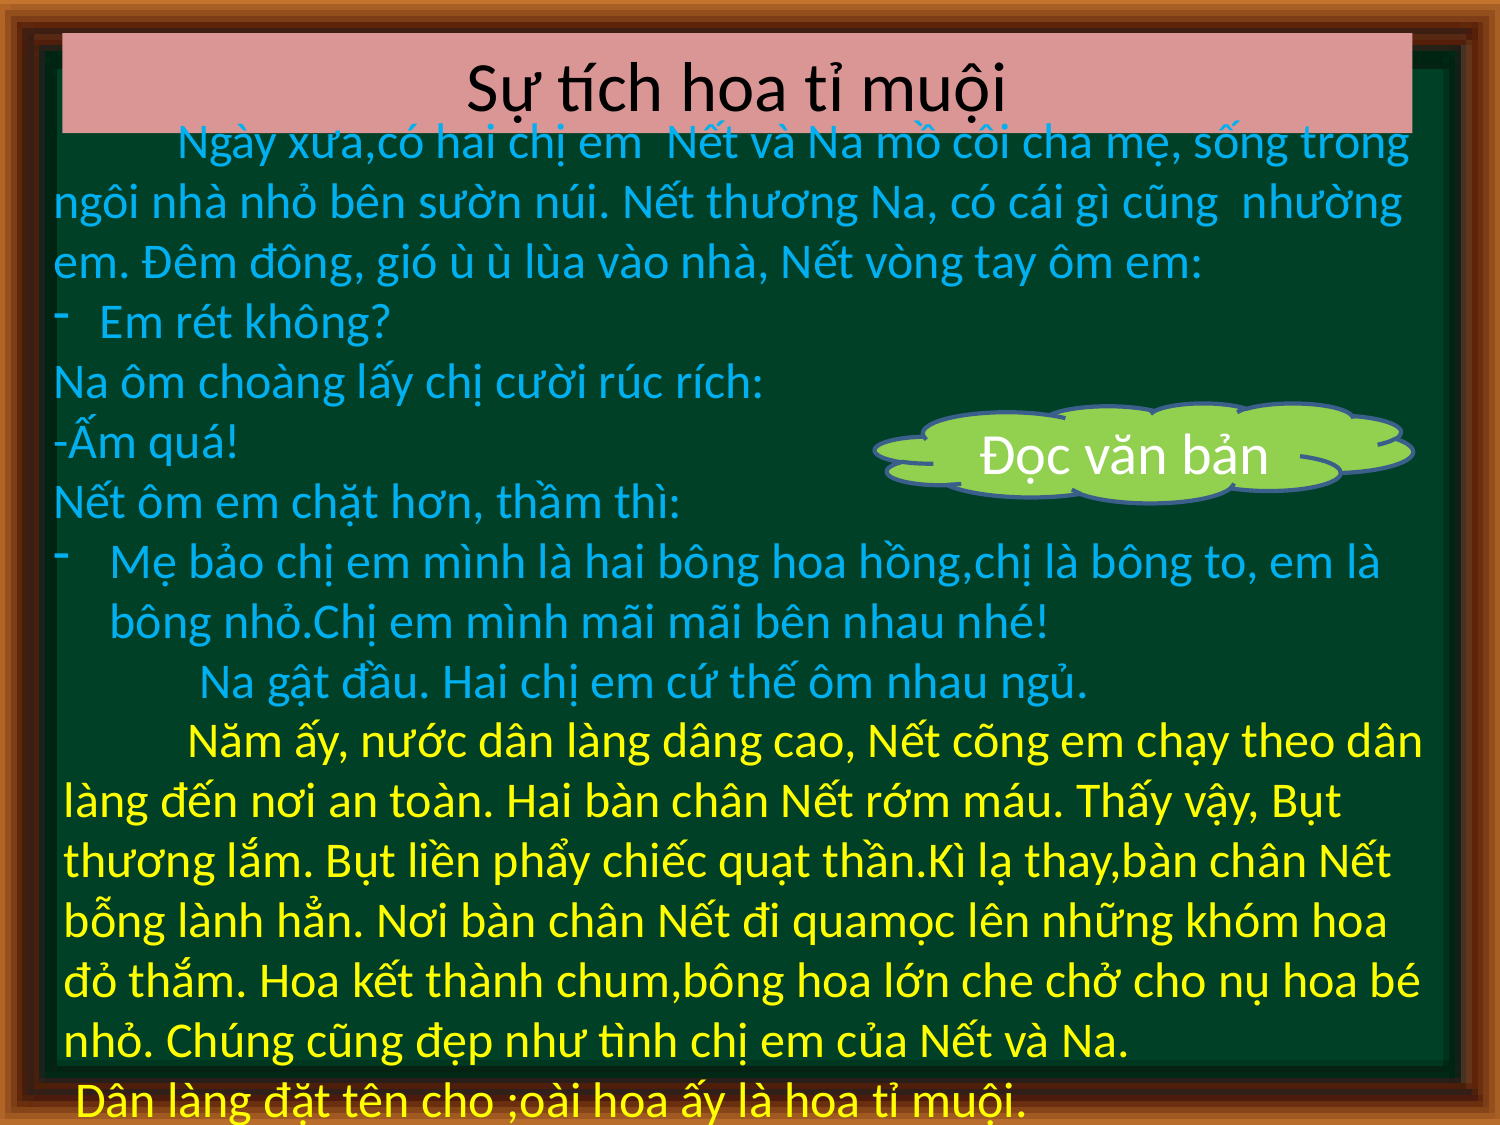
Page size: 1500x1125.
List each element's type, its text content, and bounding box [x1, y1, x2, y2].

text_box Đọc văn bản [872, 401, 1416, 506]
picture [0, 0, 1500, 1125]
title Sự tích hoa tỉ muội [62, 33, 1413, 101]
text_box Ngày xưa,có hai chị em Nết và Na mồ côi cha mẹ, sống trong ngôi nhà nhỏ bên sườn núi. Nết thương Na, có cái gì cũng nhường em. Đêm đông, gió ù ù lùa vào nhà, Nết vòng tay ôm em: Em rét không? Na ôm choàng lấy chị cười rúc rích: -Ấm quá! Nết ôm em chặt hơn, thầm thì: Mẹ bảo chị em mình là hai bông hoa hồng,chị là bông to, em là bông nhỏ.Chị em mình mãi mãi bên nhau nhé! Na gật đầu. Hai chị em cứ thế ôm nhau ngủ. [38, 101, 1456, 716]
text_box Năm ấy, nước dân làng dâng cao, Nết cõng em chạy theo dân làng đến nơi an toàn. Hai bàn chân Nết rớm máu. Thấy vậy, Bụt thương lắm. Bụt liền phẩy chiếc quạt thần.Kì lạ thay,bàn chân Nết bỗng lành hẳn. Nơi bàn chân Nết đi quamọc lên những khóm hoa đỏ thắm. Hoa kết thành chum,bông hoa lớn che chở cho nụ hoa bé nhỏ. Chúng cũng đẹp như tình chị em của Nết và Na. Dân làng đặt tên cho ;oài hoa ấy là hoa tỉ muội. [48, 699, 1462, 1125]
